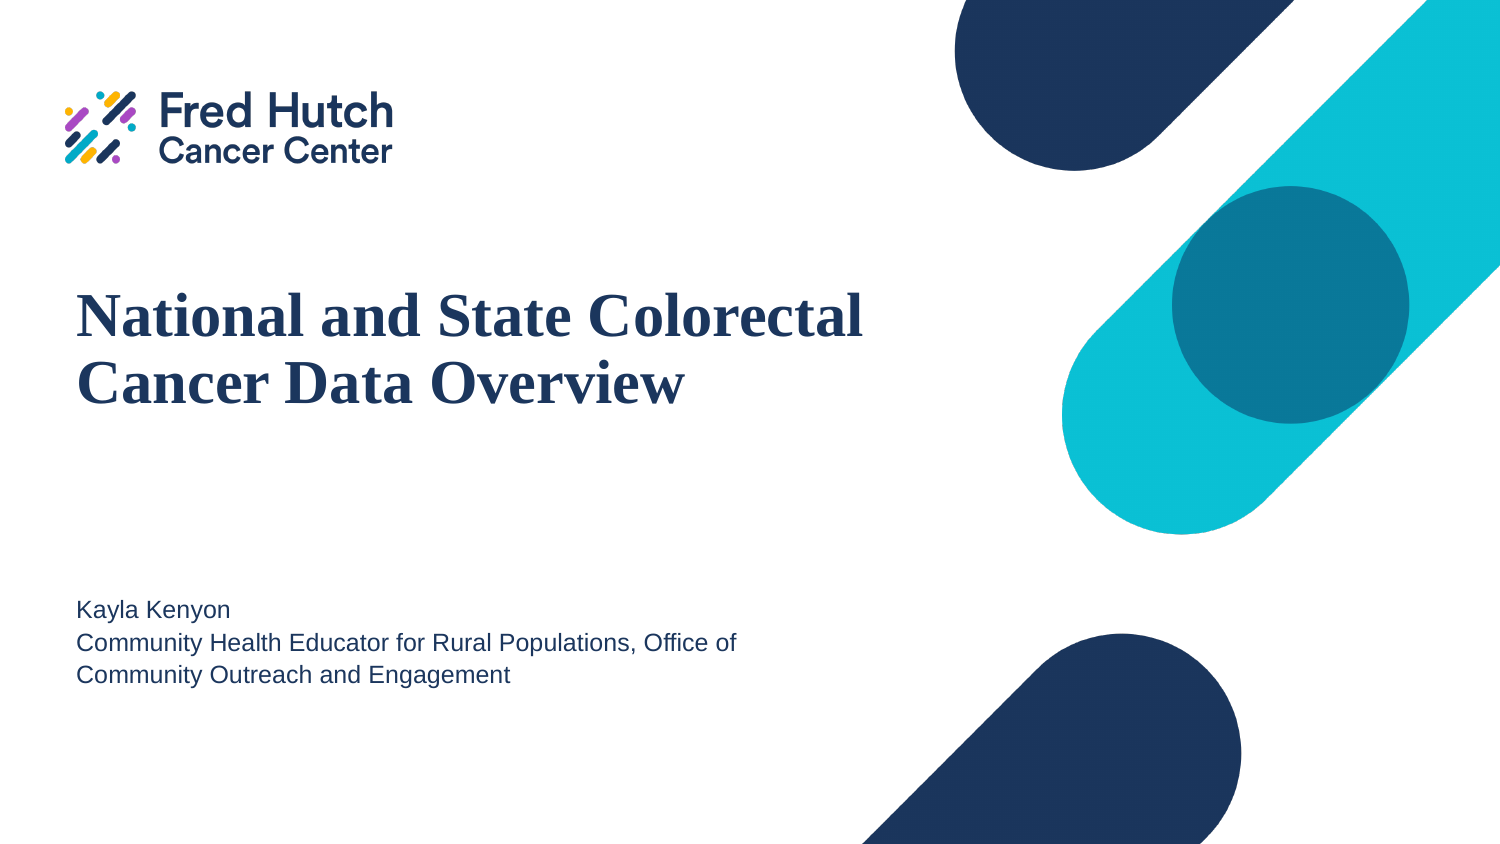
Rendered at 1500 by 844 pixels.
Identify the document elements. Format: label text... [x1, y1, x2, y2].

picture [57, 85, 403, 168]
picture [777, 0, 1500, 844]
subtitle Kayla Kenyon Community Health Educator for Rural Populations, Office of Community Outreach and Engagement [76, 590, 798, 759]
title National and State Colorectal Cancer Data Overview [76, 201, 972, 574]
